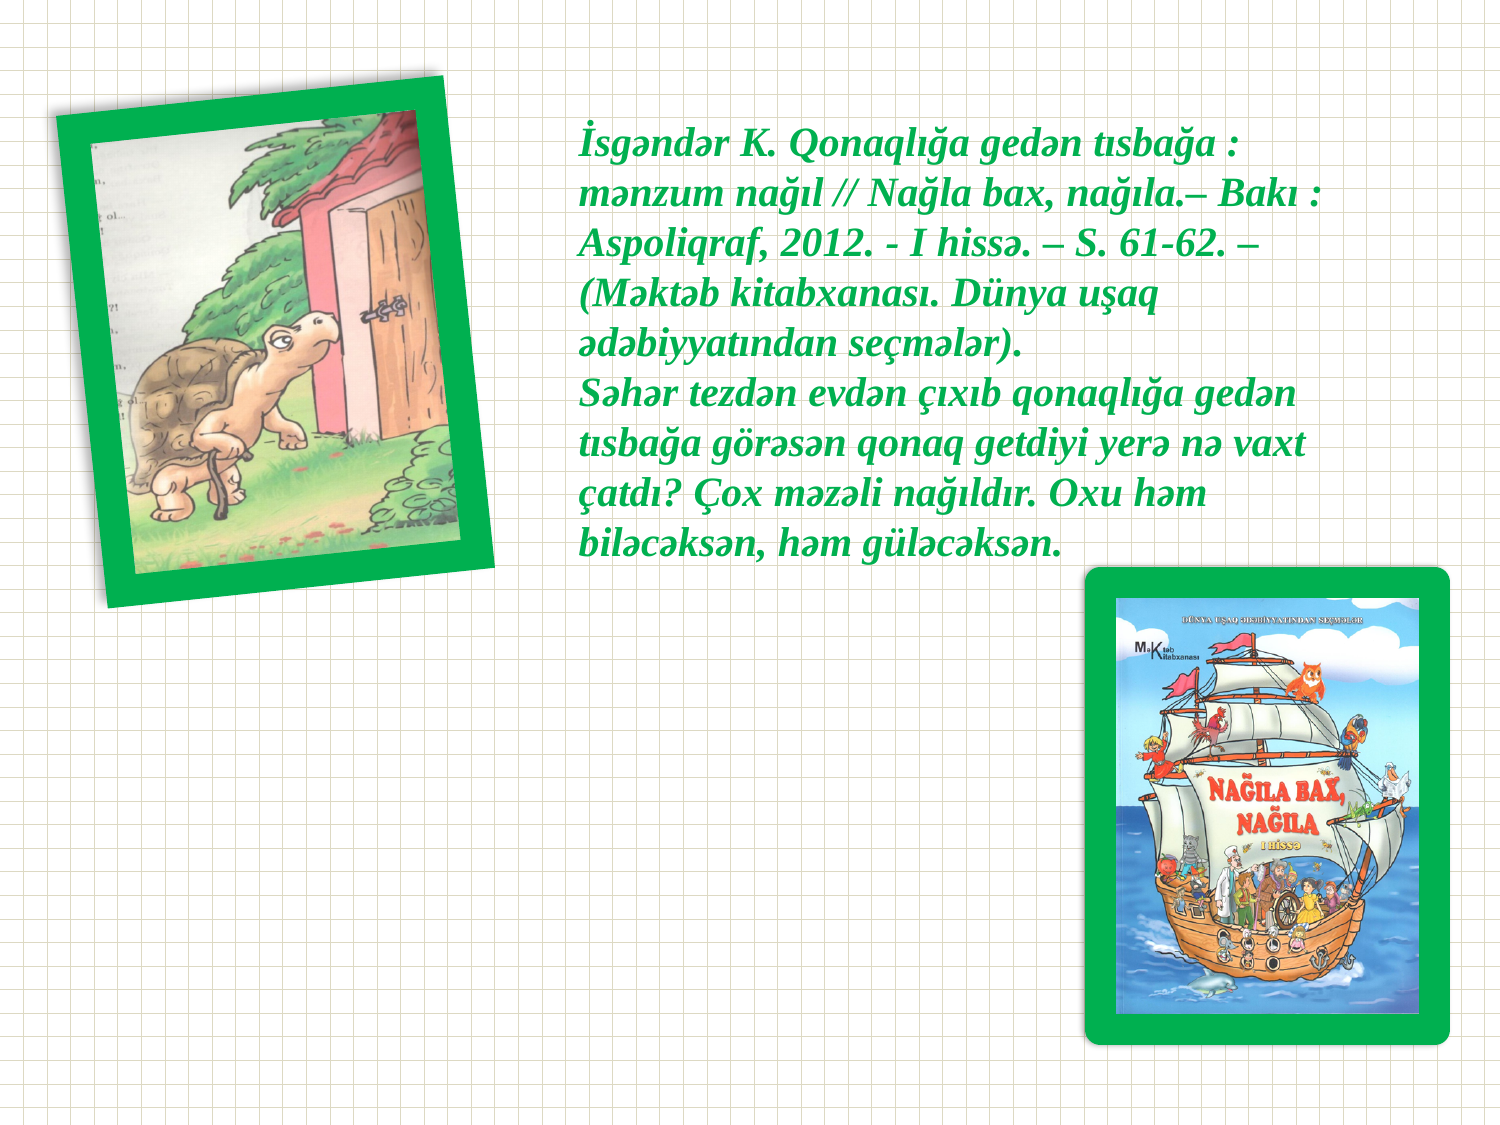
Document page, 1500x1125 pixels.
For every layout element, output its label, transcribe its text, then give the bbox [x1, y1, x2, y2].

picture [91, 110, 460, 573]
picture [1115, 597, 1420, 1015]
text_box İsgəndər K. Qonaqlığa gedən tısbağa : mənzum nağıl // Nağla bax, nağıla.– Bakı : Aspoliqraf, 2012. - I hissə. – S. 61-62. – (Məktəb kitabxanası. Dünya uşaq ədəbiyyatından seçmələr). Səhər tezdən evdən çıxıb qonaqlığa gedən tısbağa görəsən qonaq getdiyi yerə nə vaxt çatdı? Çox məzəli nağıldır. Oxu həm biləcəksən, həm güləcəksən. [563, 107, 1403, 572]
